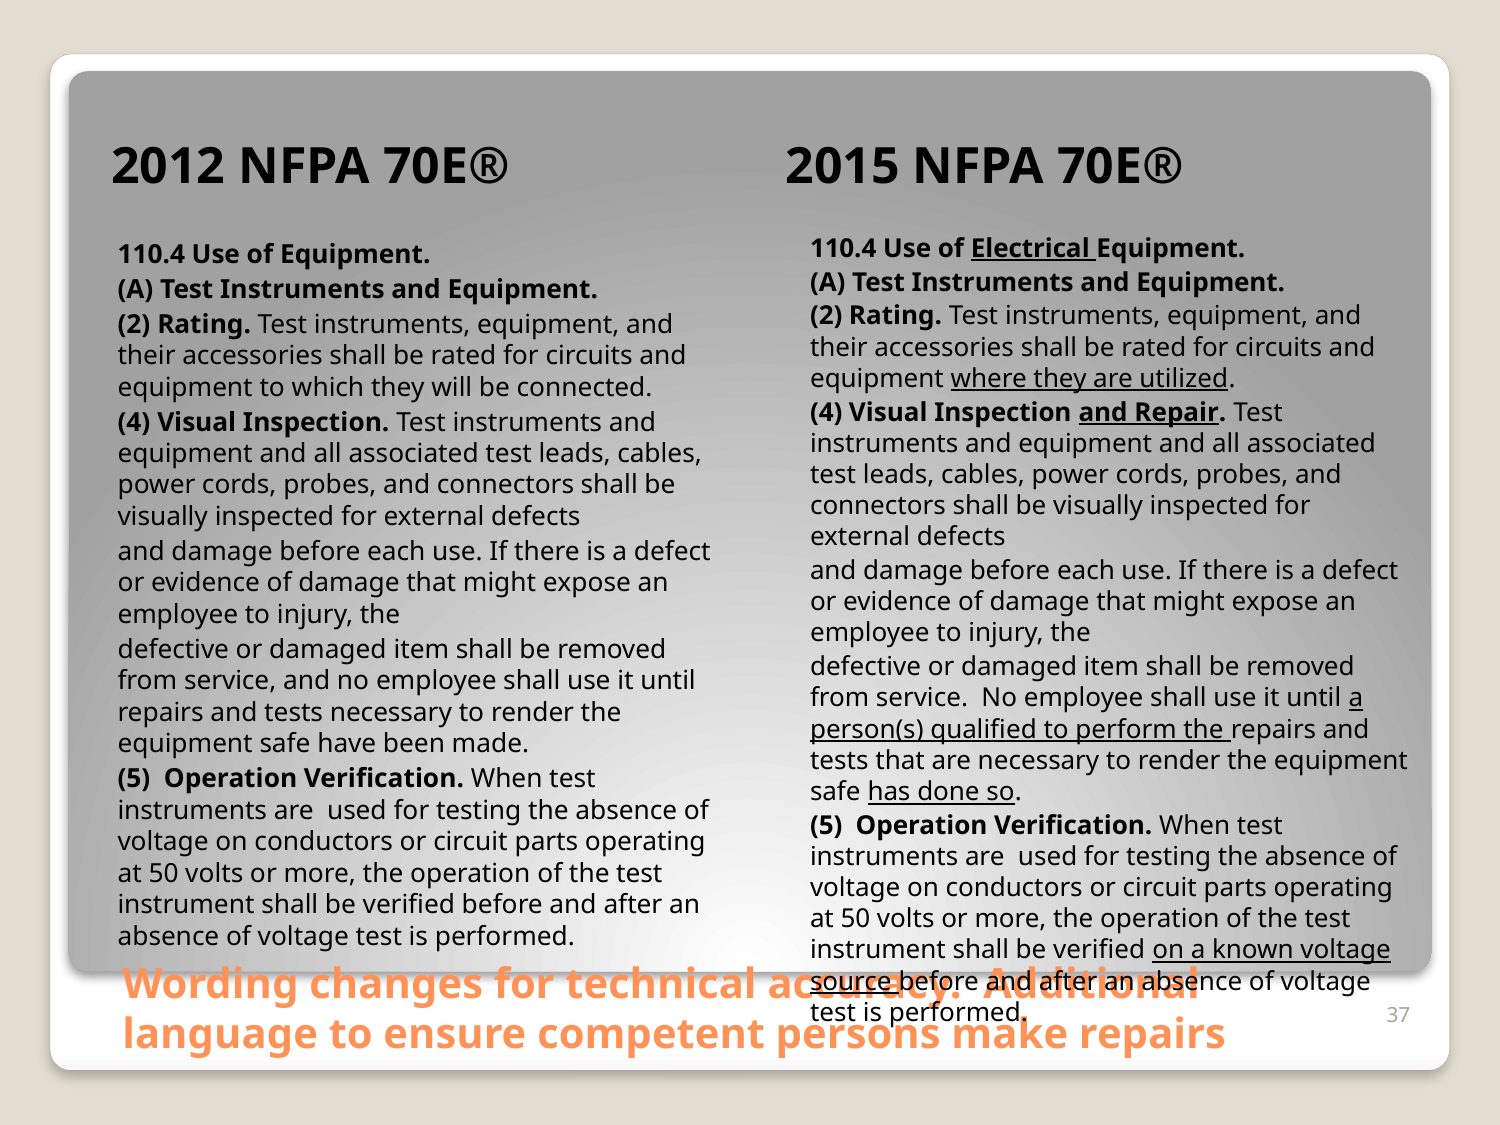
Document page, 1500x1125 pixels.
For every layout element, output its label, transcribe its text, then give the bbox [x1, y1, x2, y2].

list 110.4 Use of Equipment. (A) Test Instruments and Equipment. (2) Rating. Test instruments, equipment, and their accessories shall be rated for circuits and equipment to which they will be connected. (4) Visual Inspection. Test instruments and equipment and all associated test leads, cables, power cords, probes, and connectors shall be visually inspected for external defects and damage before each use. If there is a defect or evidence of damage that might expose an employee to injury, the defective or damaged item shall be removed from service, and no employee shall use it until repairs and tests necessary to render the equipment safe have been made. (5) Operation Verification. When test instruments are used for testing the absence of voltage on conductors or circuit parts operating at 50 volts or more, the operation of the test instrument shall be verified before and after an absence of voltage test is performed. [87, 187, 733, 963]
list 2015 NFPA 70E® [763, 95, 1409, 225]
list 110.4 Use of Electrical Equipment. (A) Test Instruments and Equipment. (2) Rating. Test instruments, equipment, and their accessories shall be rated for circuits and equipment where they are utilized. (4) Visual Inspection and Repair. Test instruments and equipment and all associated test leads, cables, power cords, probes, and connectors shall be visually inspected for external defects and damage before each use. If there is a defect or evidence of damage that might expose an employee to injury, the defective or damaged item shall be removed from service. No employee shall use it until a person(s) qualified to perform the repairs and tests that are necessary to render the equipment safe has done so. (5) Operation Verification. When test instruments are used for testing the absence of voltage on conductors or circuit parts operating at 50 volts or more, the operation of the test instrument shall be verified on a known voltage source before and after an absence of voltage test is performed. [780, 187, 1425, 1038]
list 2012 NFPA 70E® [87, 95, 733, 187]
slide_number 37 [1237, 987, 1425, 1038]
title Wording changes for technical accuracy. Additional language to ensure competent persons make repairs [107, 949, 1388, 1063]
